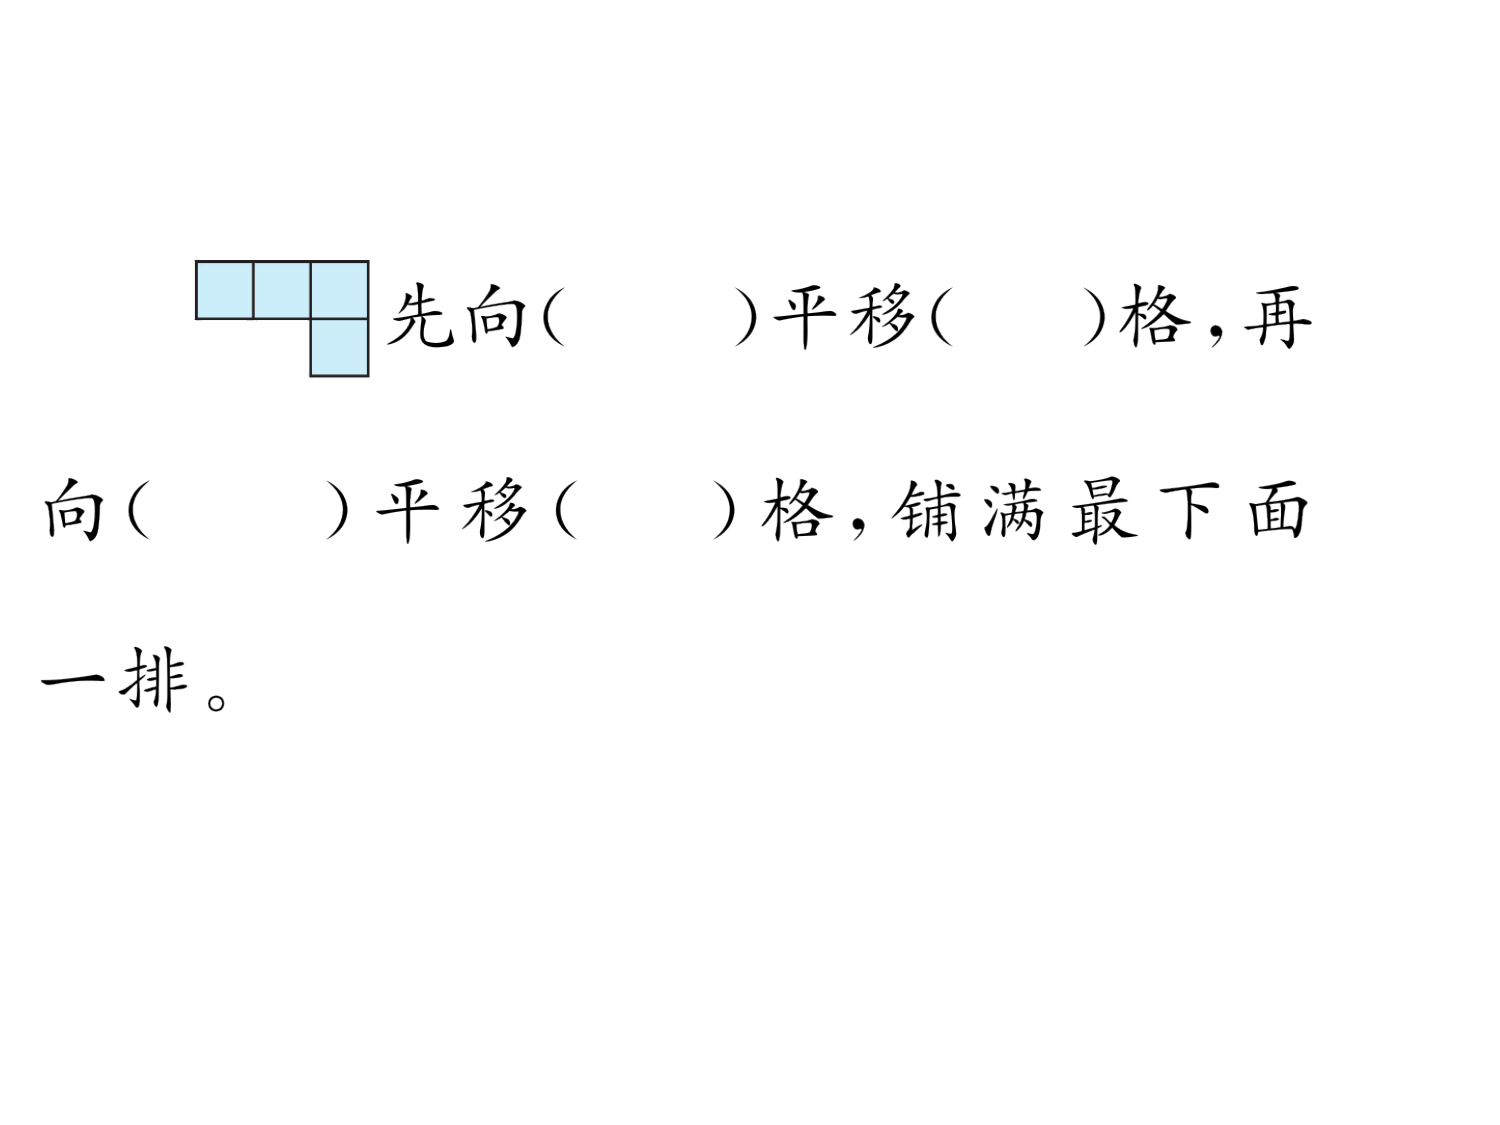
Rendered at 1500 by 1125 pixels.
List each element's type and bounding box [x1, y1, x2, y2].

picture [35, 177, 1453, 867]
